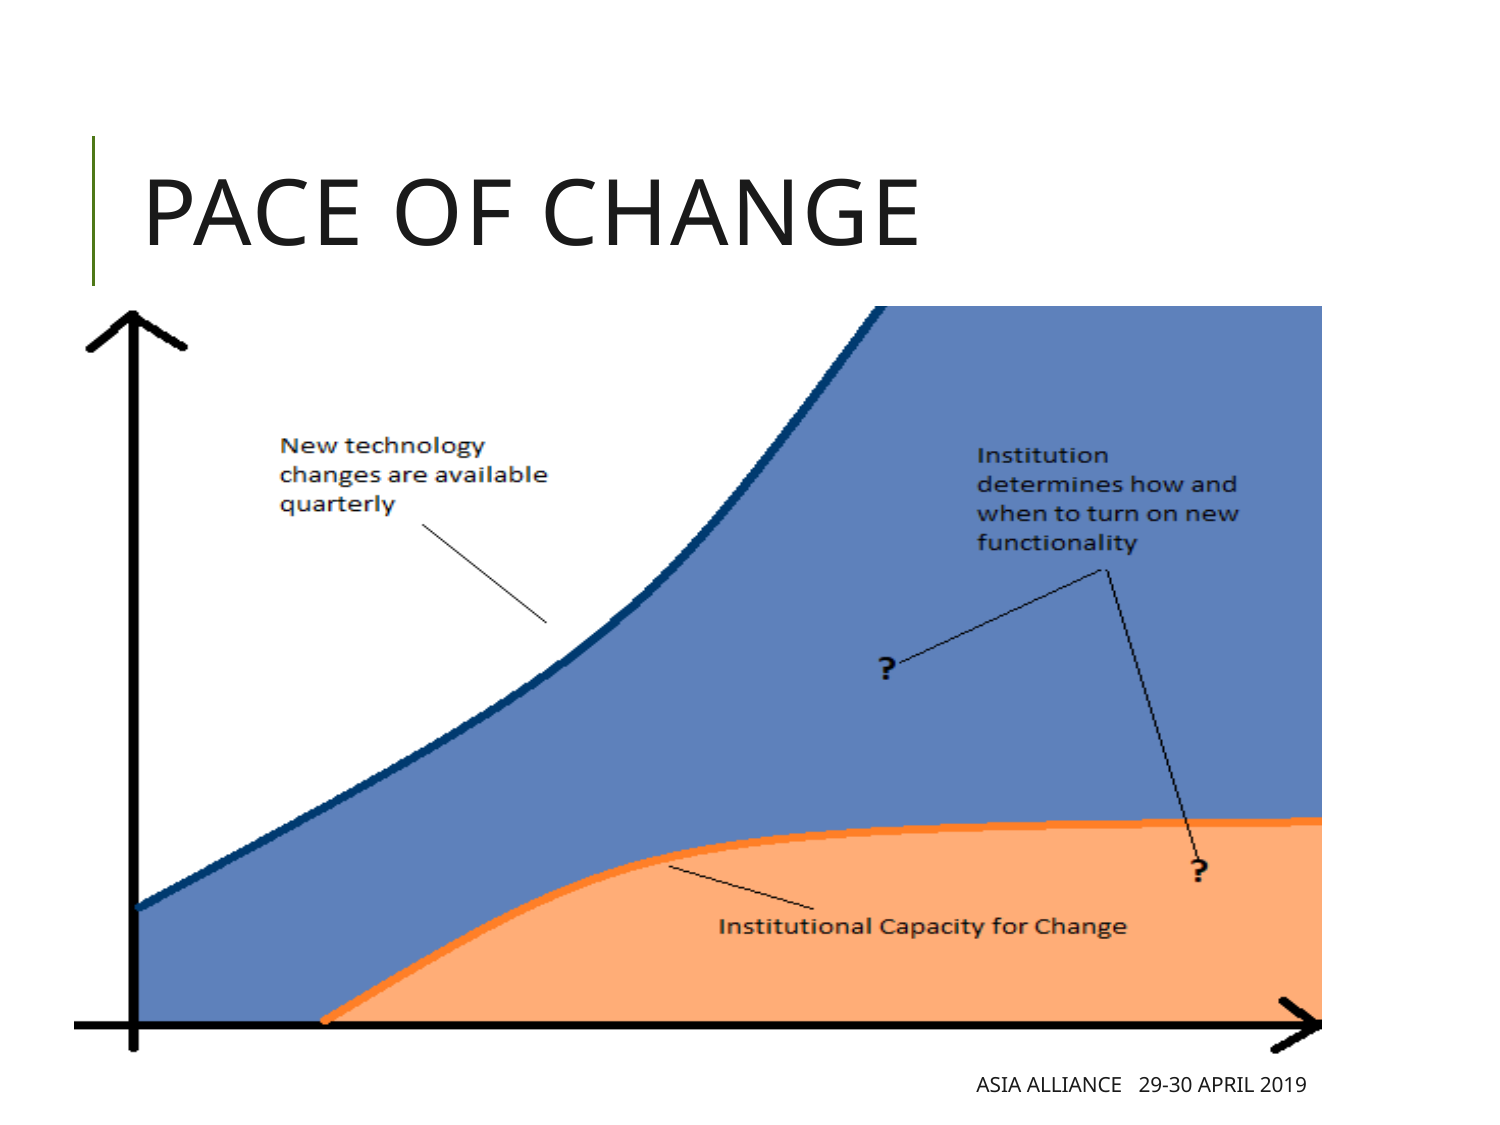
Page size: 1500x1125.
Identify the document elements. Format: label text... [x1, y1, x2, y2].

title Pace of change [126, 96, 1322, 302]
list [73, 305, 1323, 1062]
footer Asia Alliance 29-30 April 2019 [595, 1069, 1322, 1107]
